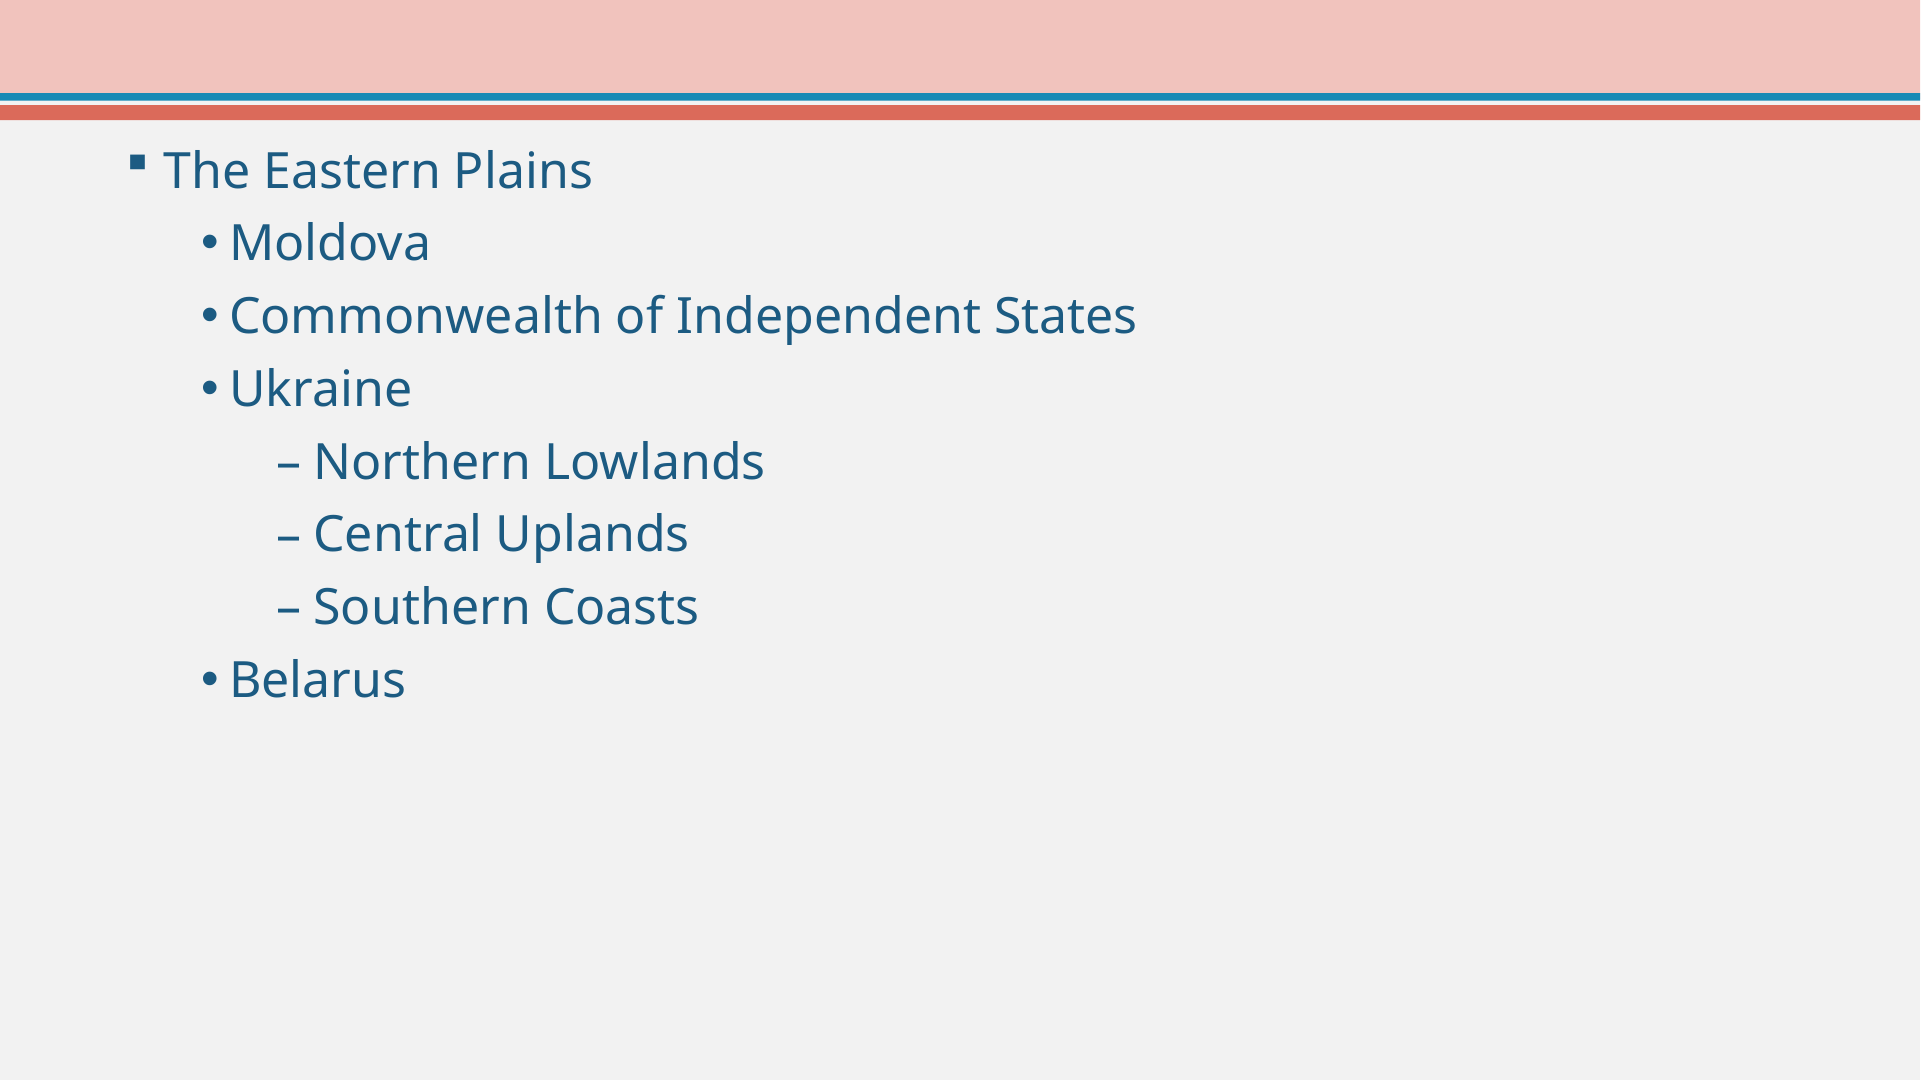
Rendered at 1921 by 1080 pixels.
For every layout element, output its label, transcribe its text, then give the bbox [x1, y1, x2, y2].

list The Eastern Plains Moldova Commonwealth of Independent States Ukraine Northern Lowlands Central Uplands Southern Coasts Belarus [110, 137, 1825, 1039]
